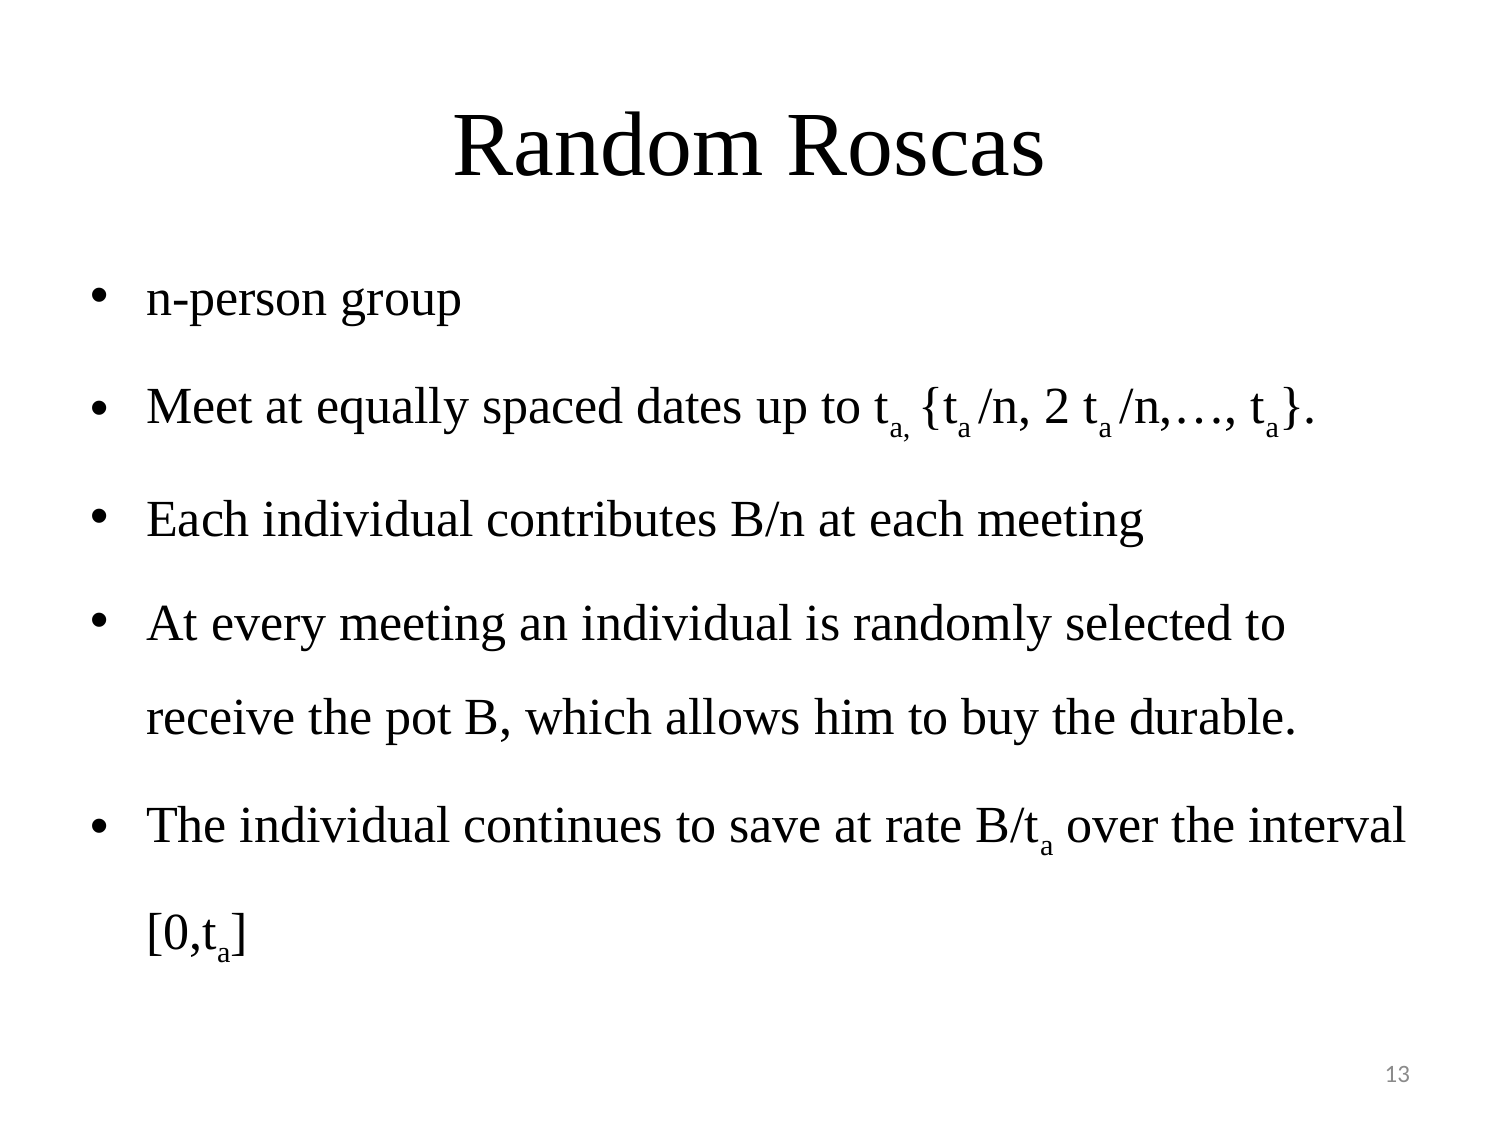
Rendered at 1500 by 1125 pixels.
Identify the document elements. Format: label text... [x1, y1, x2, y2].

slide_number 13 [1074, 1042, 1425, 1103]
list n-person group Meet at equally spaced dates up to ta, {ta /n, 2 ta /n,…, ta}. Each individual contributes B/n at each meeting At every meeting an individual is randomly selected to receive the pot B, which allows him to buy the durable. The individual continues to save at rate B/ta over the interval [0,ta] [75, 224, 1463, 1063]
title Random Roscas [75, 45, 1425, 224]
